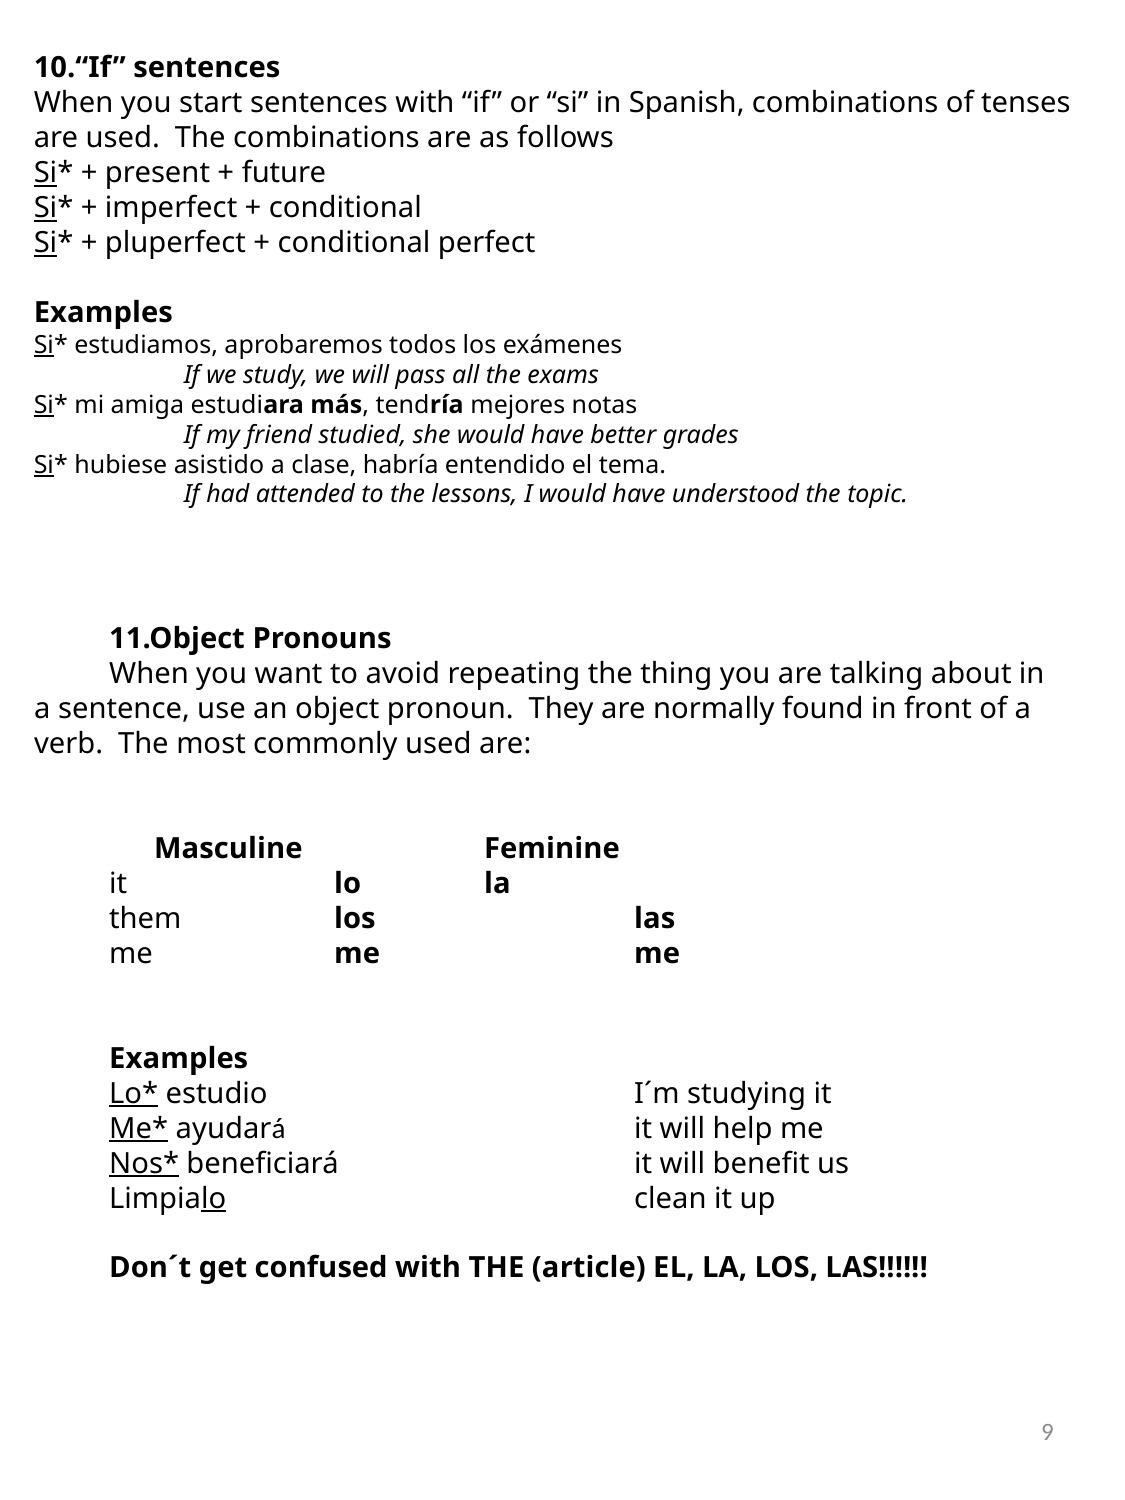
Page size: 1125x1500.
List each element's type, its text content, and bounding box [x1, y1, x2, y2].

slide_number 9 [806, 1390, 1069, 1471]
text_box 11.Object Pronouns When you want to avoid repeating the thing you are talking about in a sentence, use an object pronoun. They are normally found in front of a verb. The most commonly used are: Masculine Feminine it lo la them los las me me me Examples Lo* estudio I´m studying it Me* ayudará it will help me Nos* beneficiará it will benefit us Limpialo clean it up Don´t get confused with THE (article) EL, LA, LOS, LAS!!!!!! [19, 611, 1071, 1292]
text_box 10.“If” sentences When you start sentences with “if” or “si” in Spanish, combinations of tenses are used. The combinations are as follows Si* + present + future Si* + imperfect + conditional Si* + pluperfect + conditional perfect Examples Si* estudiamos, aprobaremos todos los exámenes If we study, we will pass all the exams Si* mi amiga estudiara más, tendría mejores notas If my friend studied, she would have better grades Si* hubiese asistido a clase, habría entendido el tema. If had attended to the lessons, I would have understood the topic. [19, 41, 1102, 551]
